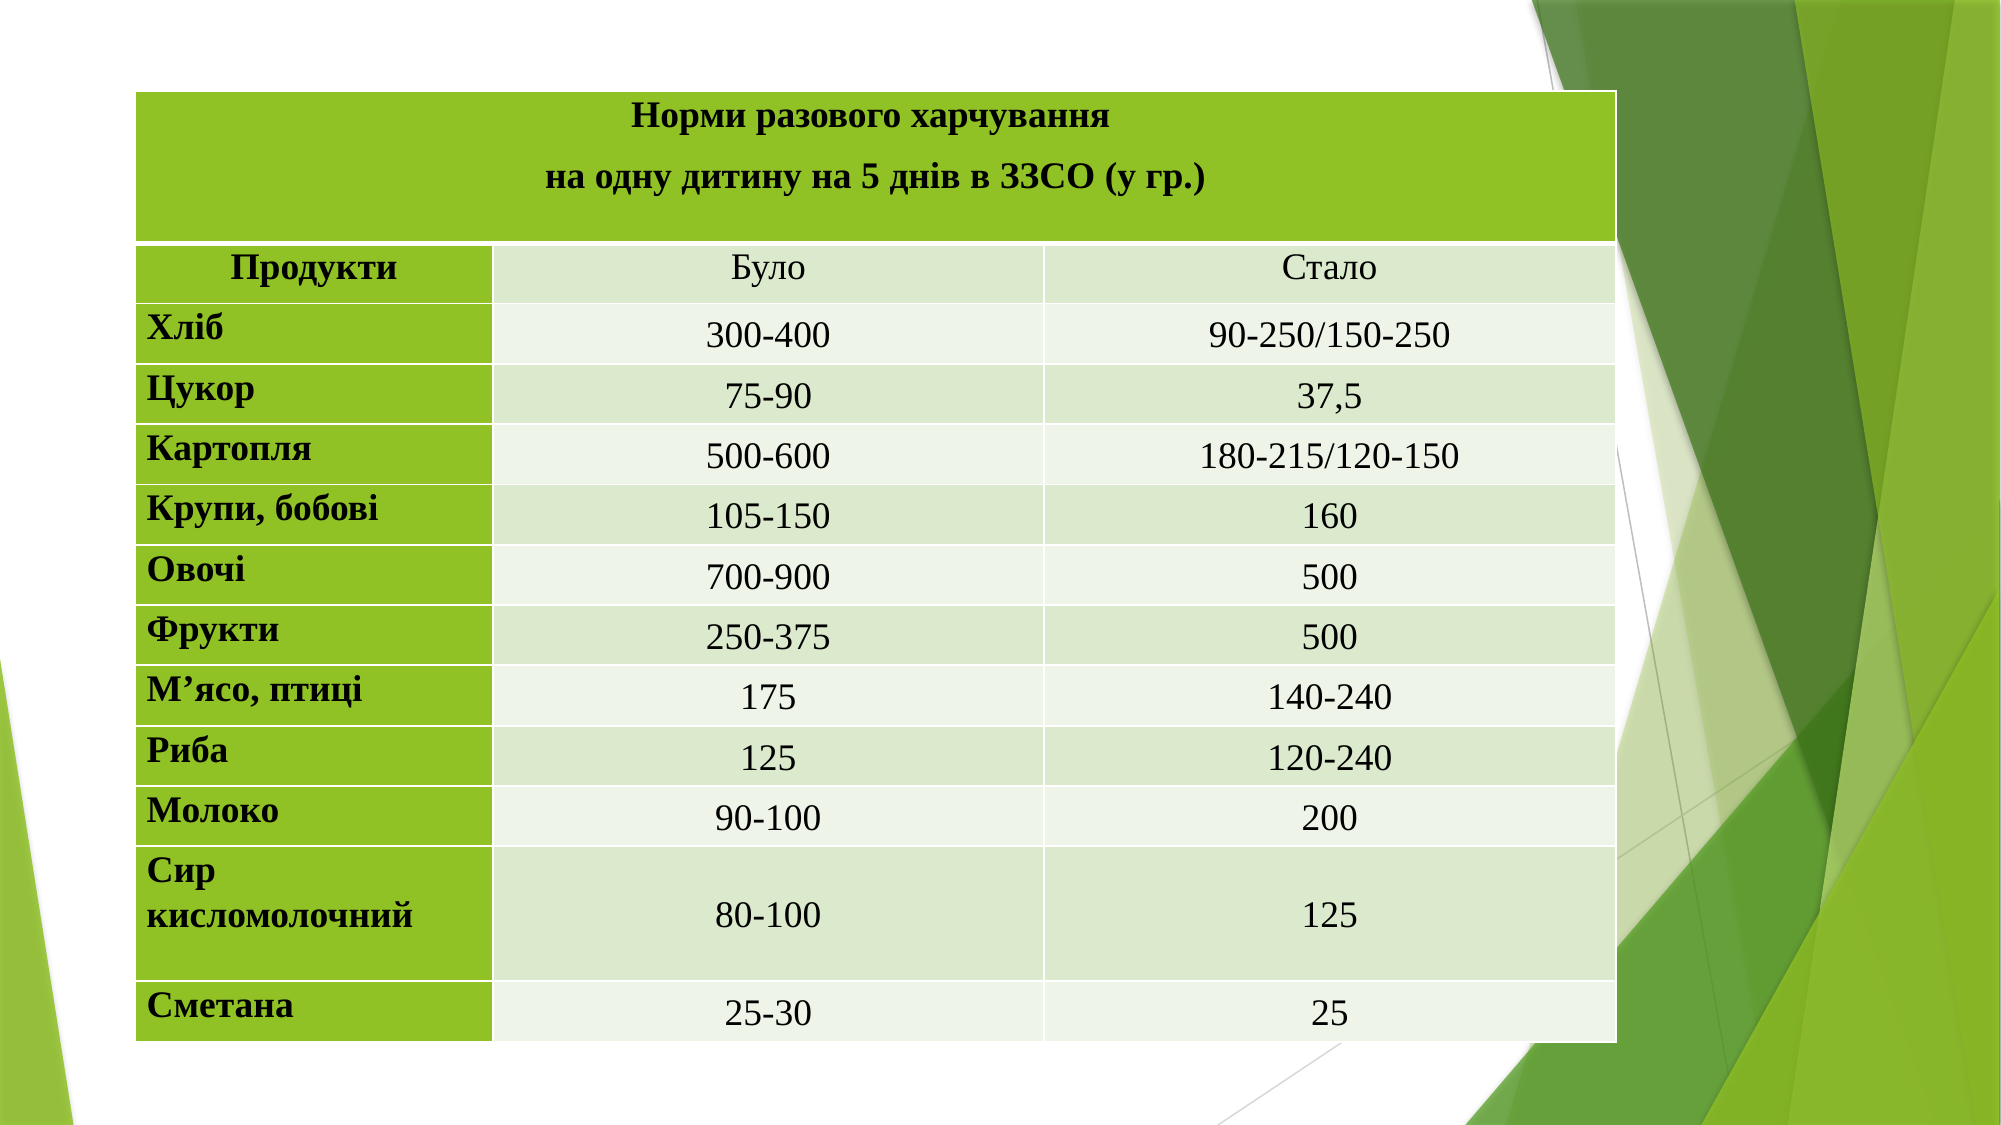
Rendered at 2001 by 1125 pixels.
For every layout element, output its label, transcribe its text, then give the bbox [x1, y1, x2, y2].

table_cell 37,5 [1045, 365, 1615, 423]
table_cell Було [494, 246, 1043, 303]
table_cell 175 [494, 666, 1043, 725]
table_cell 90-250/150-250 [1045, 304, 1615, 363]
table_cell 80-100 [494, 847, 1043, 980]
table_cell 125 [1045, 847, 1615, 980]
table_cell 160 [1045, 485, 1615, 544]
table_cell 500 [1045, 606, 1615, 664]
table_cell 90-100 [494, 787, 1043, 845]
table_cell Продукти [136, 246, 492, 303]
table_cell Сир кисломолочний [136, 847, 492, 980]
table_cell 250-375 [494, 606, 1043, 664]
table_cell 105-150 [494, 485, 1043, 544]
table_cell Крупи, бобові [136, 485, 492, 544]
table_cell Цукор [136, 365, 492, 423]
table_cell Овочі [136, 546, 492, 604]
table_cell Фрукти [136, 606, 492, 664]
table_cell 300-400 [494, 304, 1043, 363]
table_header Норми разового харчування на одну дитину на 5 днів в ЗЗСО (у гр.) [136, 92, 1615, 241]
table_cell 180-215/120-150 [1045, 425, 1615, 484]
table_cell 125 [494, 727, 1043, 785]
table_cell 25 [1045, 982, 1615, 1041]
table_cell 500-600 [494, 425, 1043, 484]
table_cell 120-240 [1045, 727, 1615, 785]
table_cell 75-90 [494, 365, 1043, 423]
table_cell Сметана [136, 982, 492, 1041]
table_cell Молоко [136, 787, 492, 845]
table_cell 700-900 [494, 546, 1043, 604]
table_cell 140-240 [1045, 666, 1615, 725]
table_cell Стало [1045, 246, 1615, 303]
table_cell Хліб [136, 304, 492, 363]
table_cell Риба [136, 727, 492, 785]
table_cell 500 [1045, 546, 1615, 604]
table_cell 200 [1045, 787, 1615, 845]
table_cell Картопля [136, 425, 492, 484]
table_cell М’ясо, птиці [136, 666, 492, 725]
table_cell 25-30 [494, 982, 1043, 1041]
